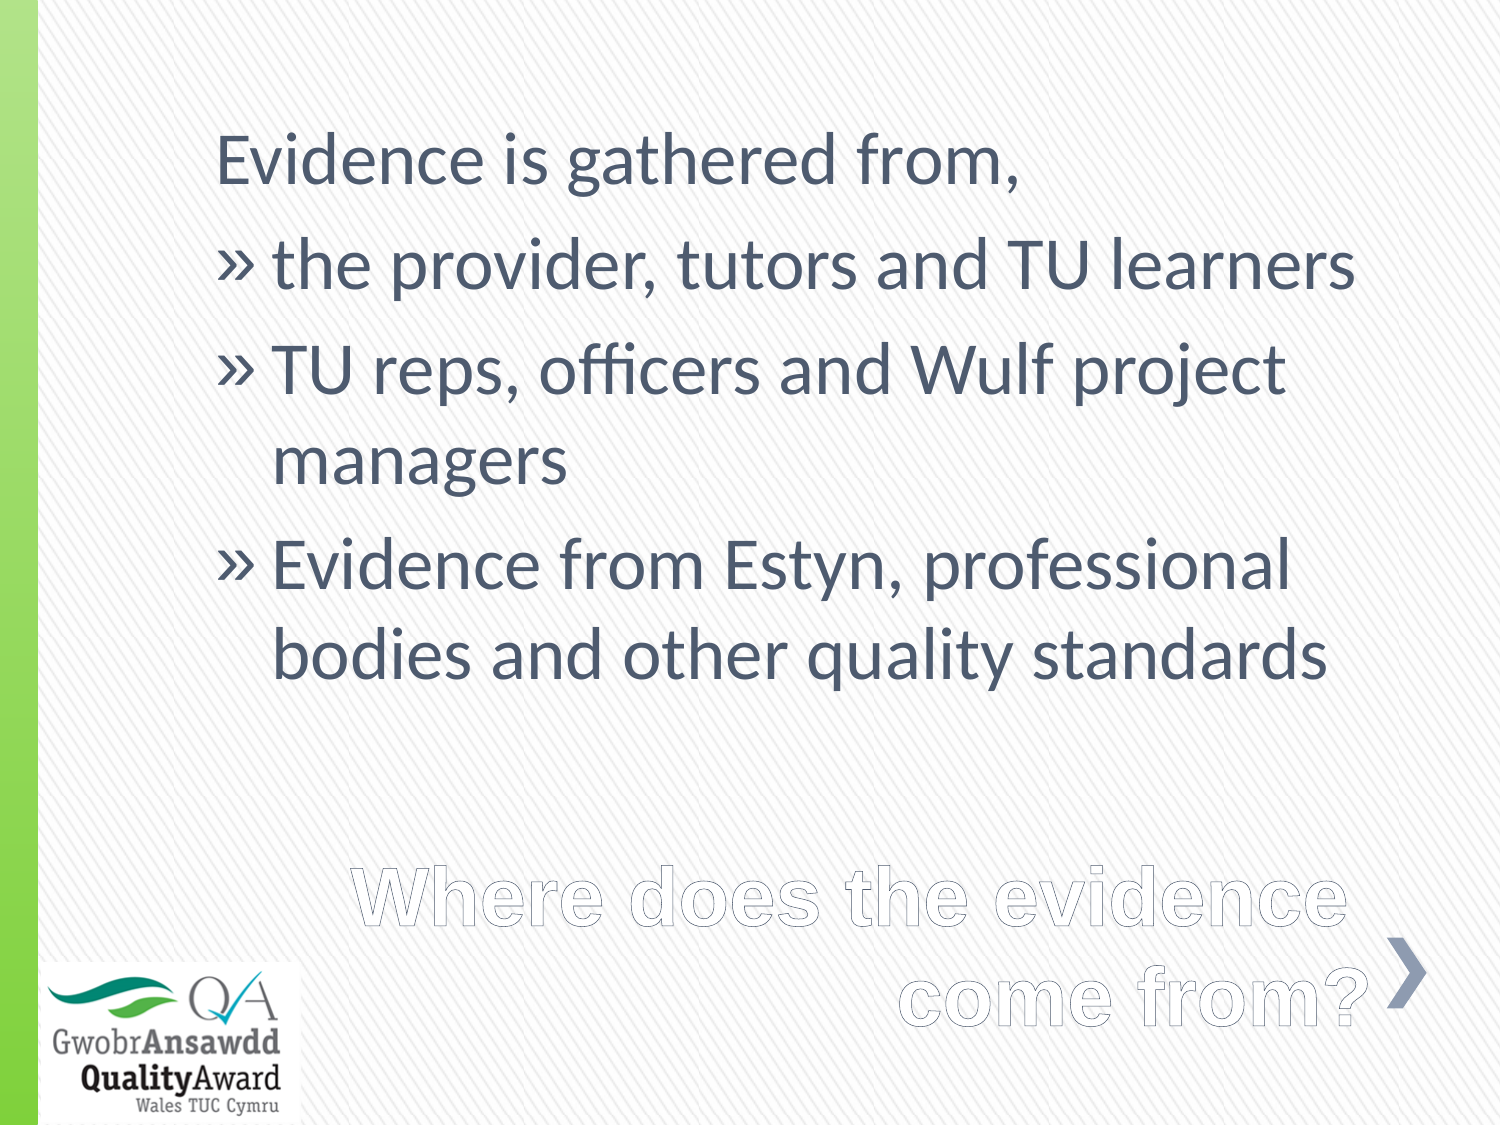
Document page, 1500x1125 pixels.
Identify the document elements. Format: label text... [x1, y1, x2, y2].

title Where does the evidence come from? [200, 863, 1388, 1050]
list Evidence is gathered from, the provider, tutors and TU learners TU reps, officers and Wulf project managers Evidence from Estyn, professional bodies and other quality standards [200, 101, 1425, 863]
picture [41, 962, 302, 1125]
